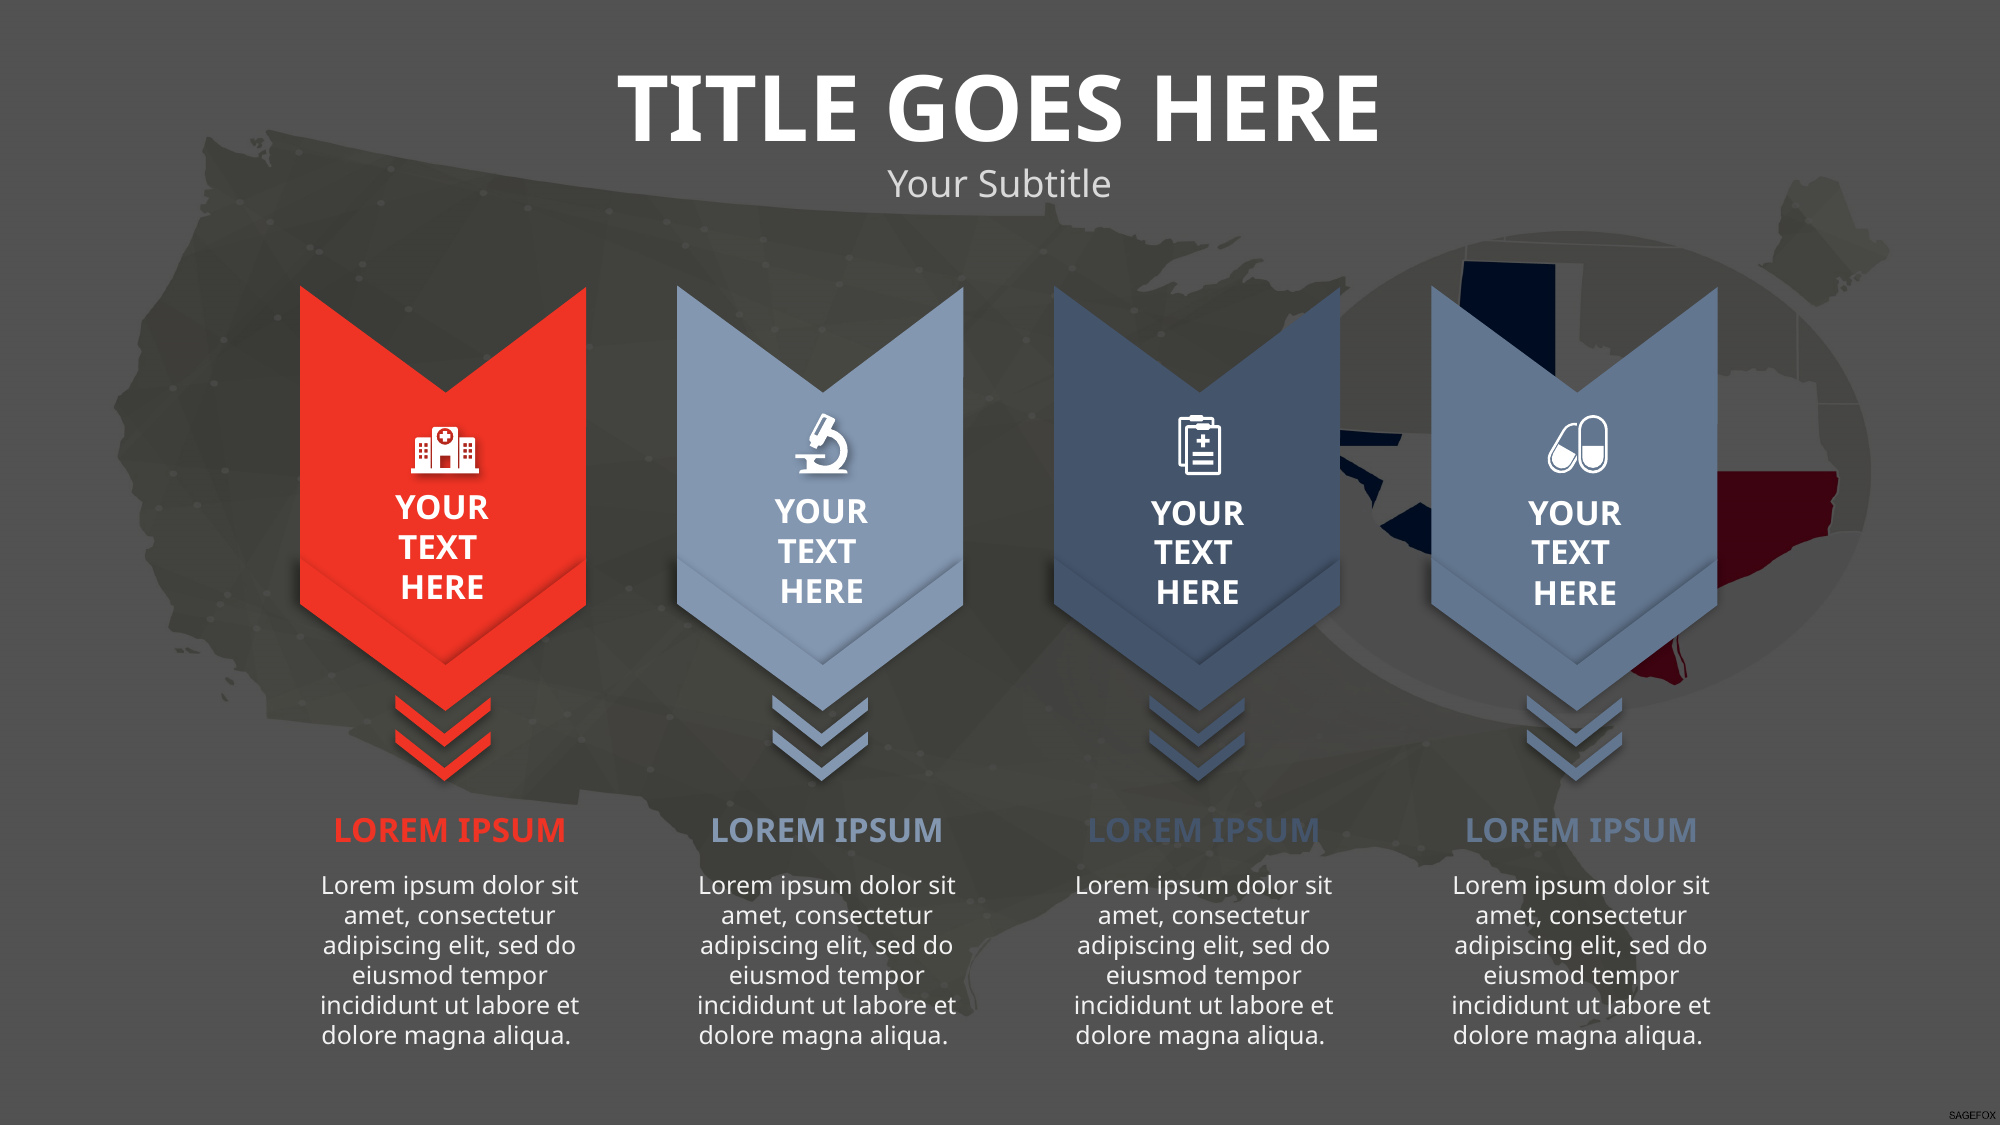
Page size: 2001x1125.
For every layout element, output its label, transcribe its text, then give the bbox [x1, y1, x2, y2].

text_box [771, 692, 869, 749]
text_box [607, 355, 984, 642]
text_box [984, 355, 1361, 642]
picture [0, 0, 2001, 1125]
text_box LOREM IPSUM Lorem ipsum dolor sit amet, consectetur adipiscing elit, sed do eiusmod tempor incididunt ut labore et dolore magna aliqua. [1053, 809, 1354, 1049]
text_box LOREM IPSUM Lorem ipsum dolor sit amet, consectetur adipiscing elit, sed do eiusmod tempor incididunt ut labore et dolore magna aliqua. [1431, 809, 1732, 1049]
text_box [230, 355, 607, 642]
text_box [1361, 355, 1788, 642]
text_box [1545, 415, 1608, 476]
text_box LOREM IPSUM Lorem ipsum dolor sit amet, consectetur adipiscing elit, sed do eiusmod tempor incididunt ut labore et dolore magna aliqua. [299, 809, 600, 1049]
text_box [771, 727, 869, 783]
text_box TITLE GOES HERE Your Subtitle [548, 42, 1452, 212]
text_box [1525, 692, 1624, 749]
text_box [1178, 415, 1222, 476]
text_box [394, 692, 492, 749]
text_box [1148, 727, 1246, 783]
text_box [1148, 692, 1246, 749]
text_box [394, 727, 492, 783]
text_box LOREM IPSUM Lorem ipsum dolor sit amet, consectetur adipiscing elit, sed do eiusmod tempor incididunt ut labore et dolore magna aliqua. [677, 809, 978, 1049]
text_box [1525, 727, 1624, 783]
